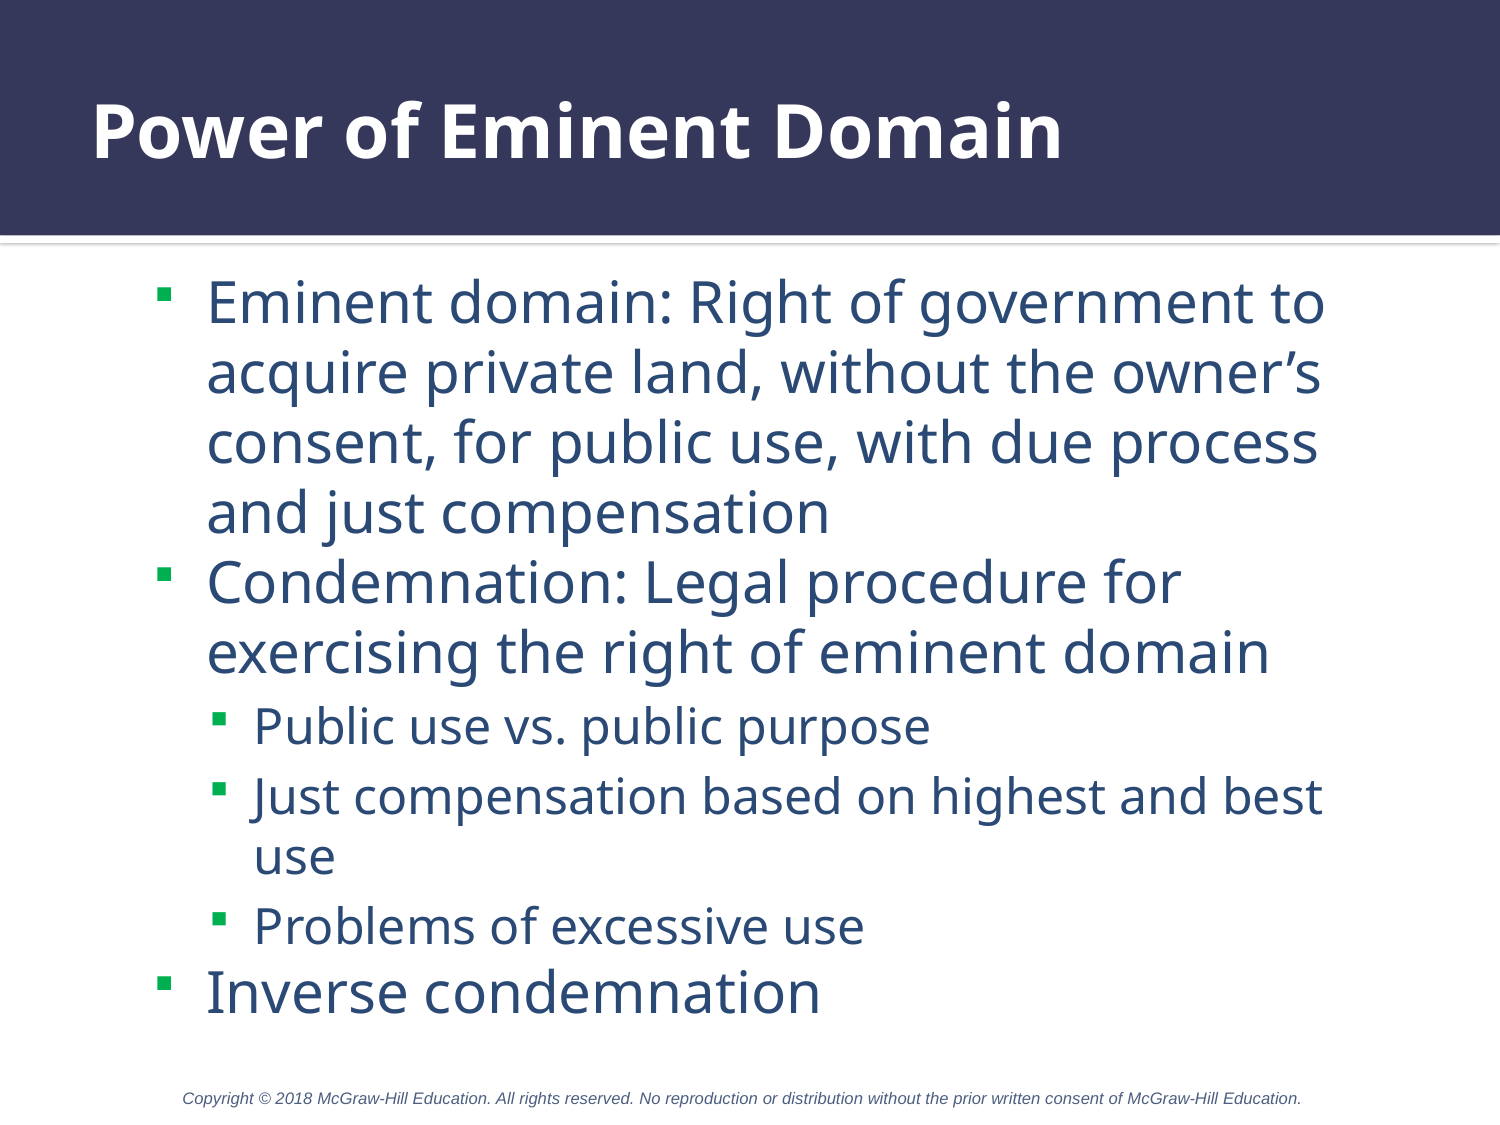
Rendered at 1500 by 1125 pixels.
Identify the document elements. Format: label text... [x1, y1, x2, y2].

footer Copyright © 2018 McGraw-Hill Education. All rights reserved. No reproduction or distribution without the prior written consent of McGraw-Hill Education. [174, 1062, 1337, 1108]
title Power of Eminent Domain [75, 25, 1425, 231]
list Eminent domain: Right of government to acquire private land, without the owner’s consent, for public use, with due process and just compensation Condemnation: Legal procedure for exercising the right of eminent domain Public use vs. public purpose Just compensation based on highest and best use Problems of excessive use Inverse condemnation [125, 249, 1425, 1075]
